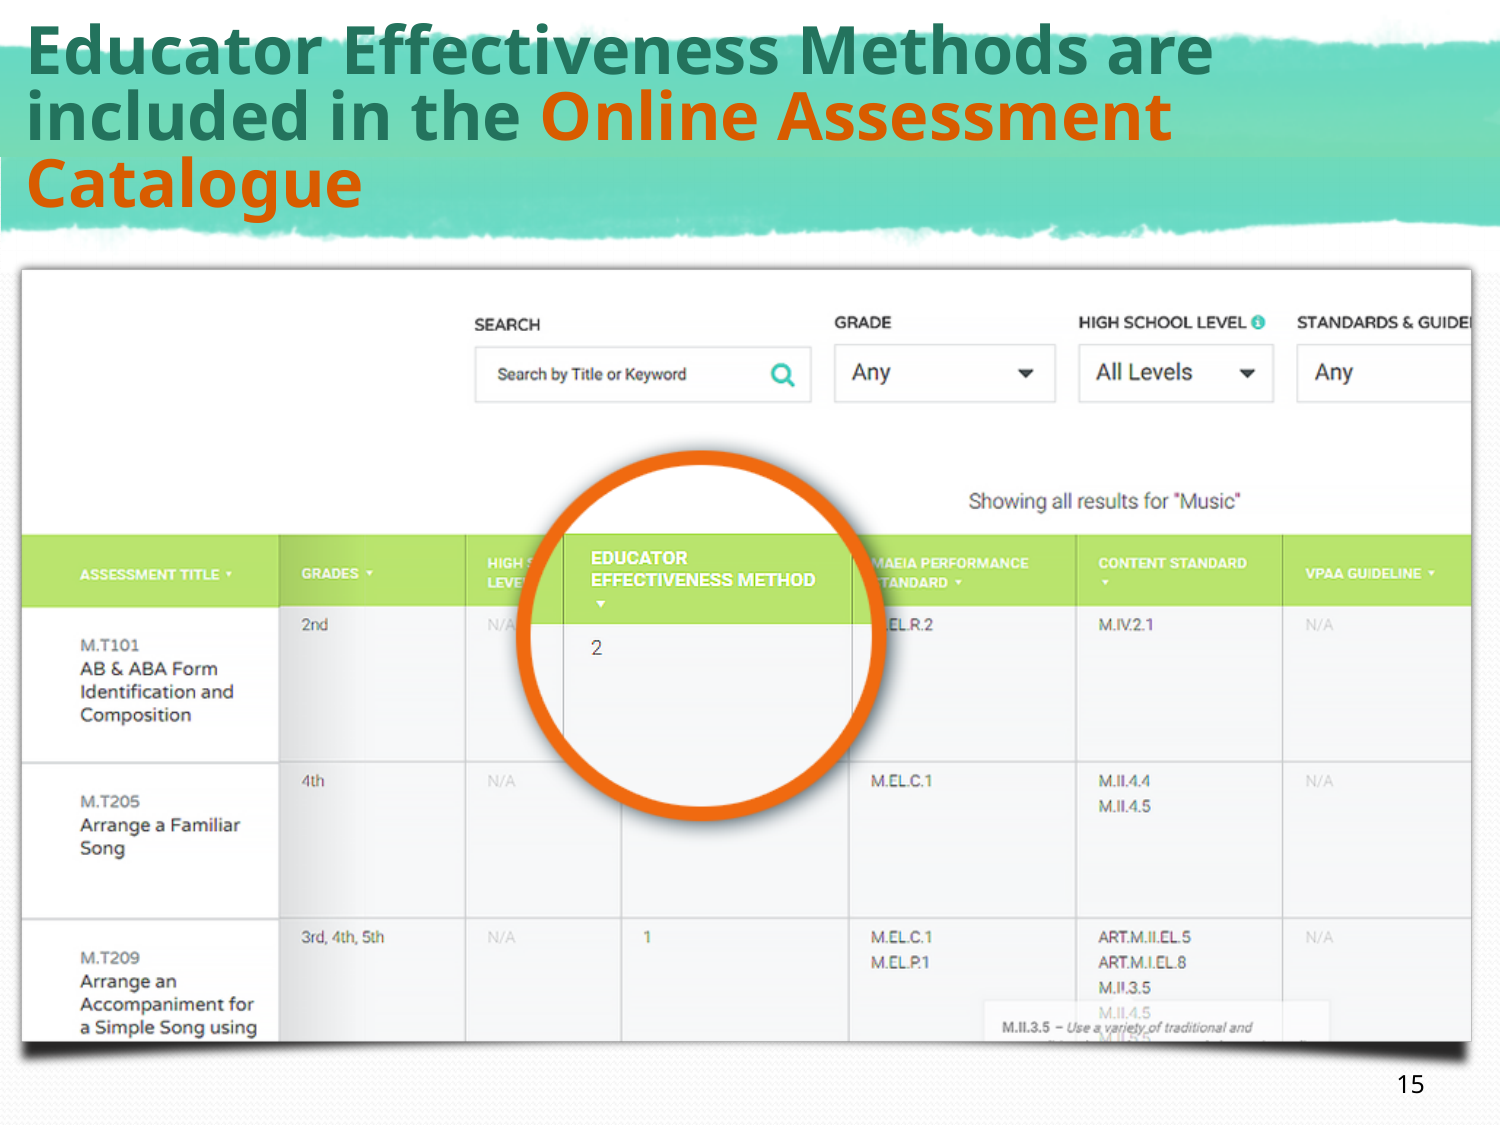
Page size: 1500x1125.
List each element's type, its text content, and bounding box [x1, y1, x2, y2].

picture [0, 0, 1500, 1087]
title Educator Effectiveness Methods are included in the Online Assessment Catalogue [25, 33, 1464, 221]
slide_number 15 [1299, 1087, 1425, 1103]
